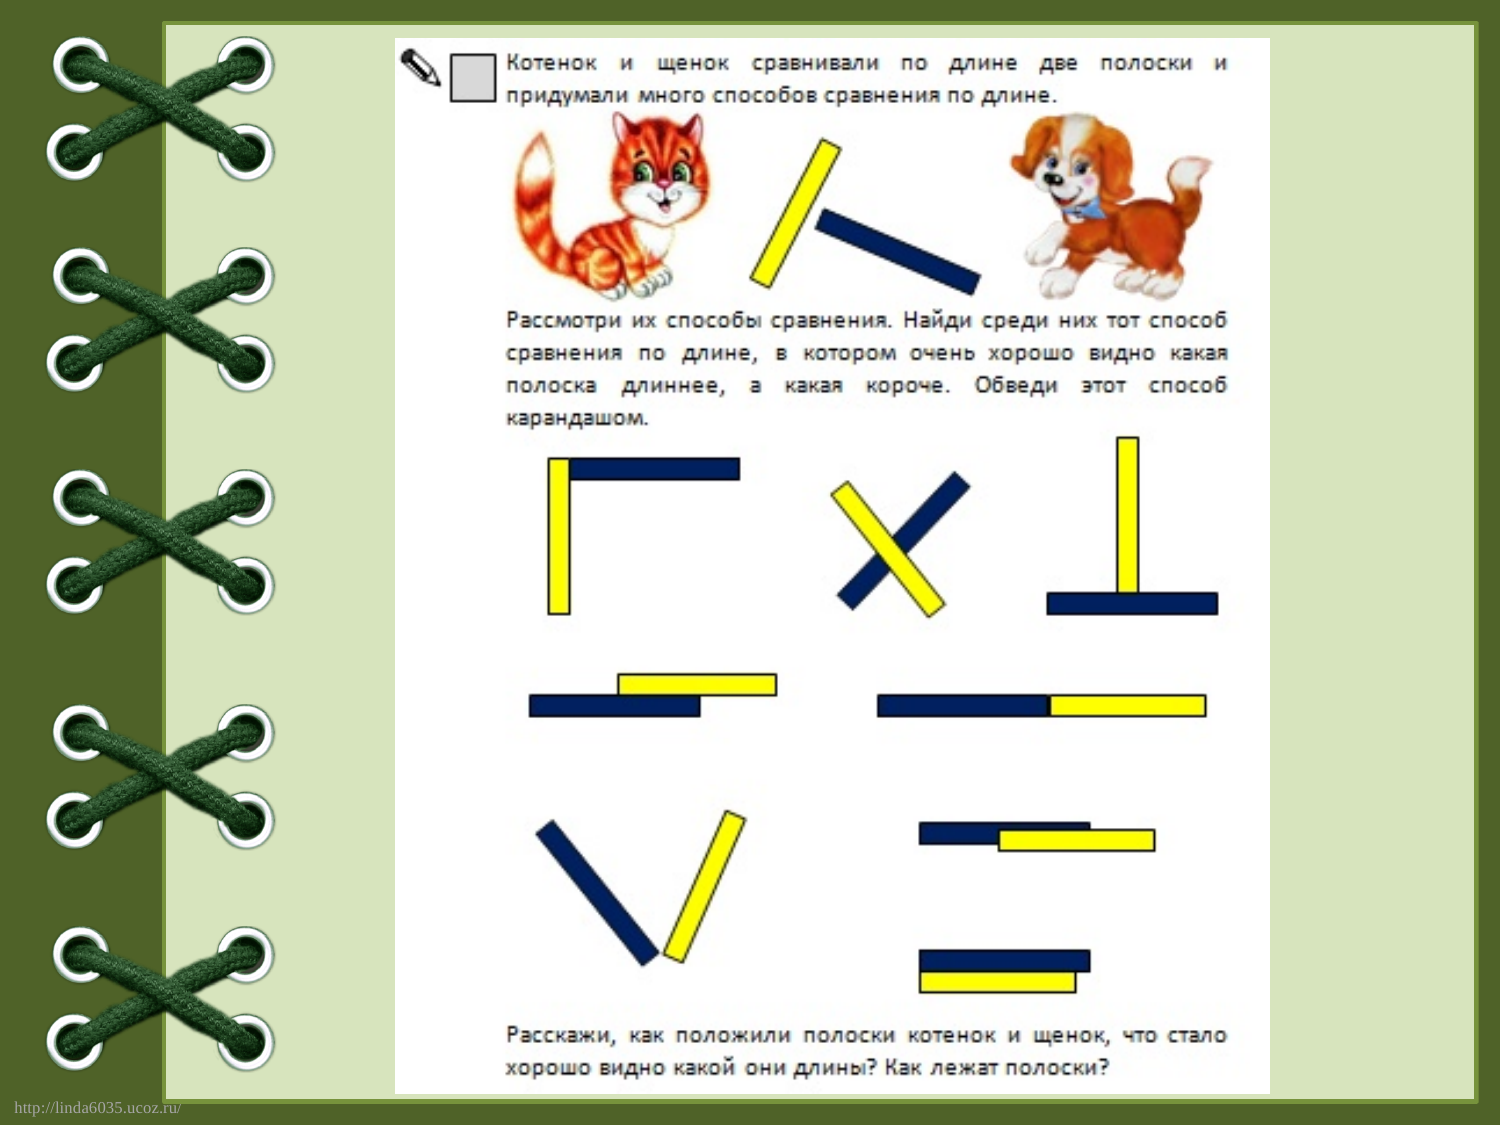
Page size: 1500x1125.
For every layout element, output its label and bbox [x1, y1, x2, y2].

picture [35, 234, 286, 409]
picture [35, 691, 286, 866]
picture [35, 913, 286, 1088]
picture [395, 38, 1270, 1094]
picture [35, 456, 286, 631]
picture [35, 23, 286, 198]
